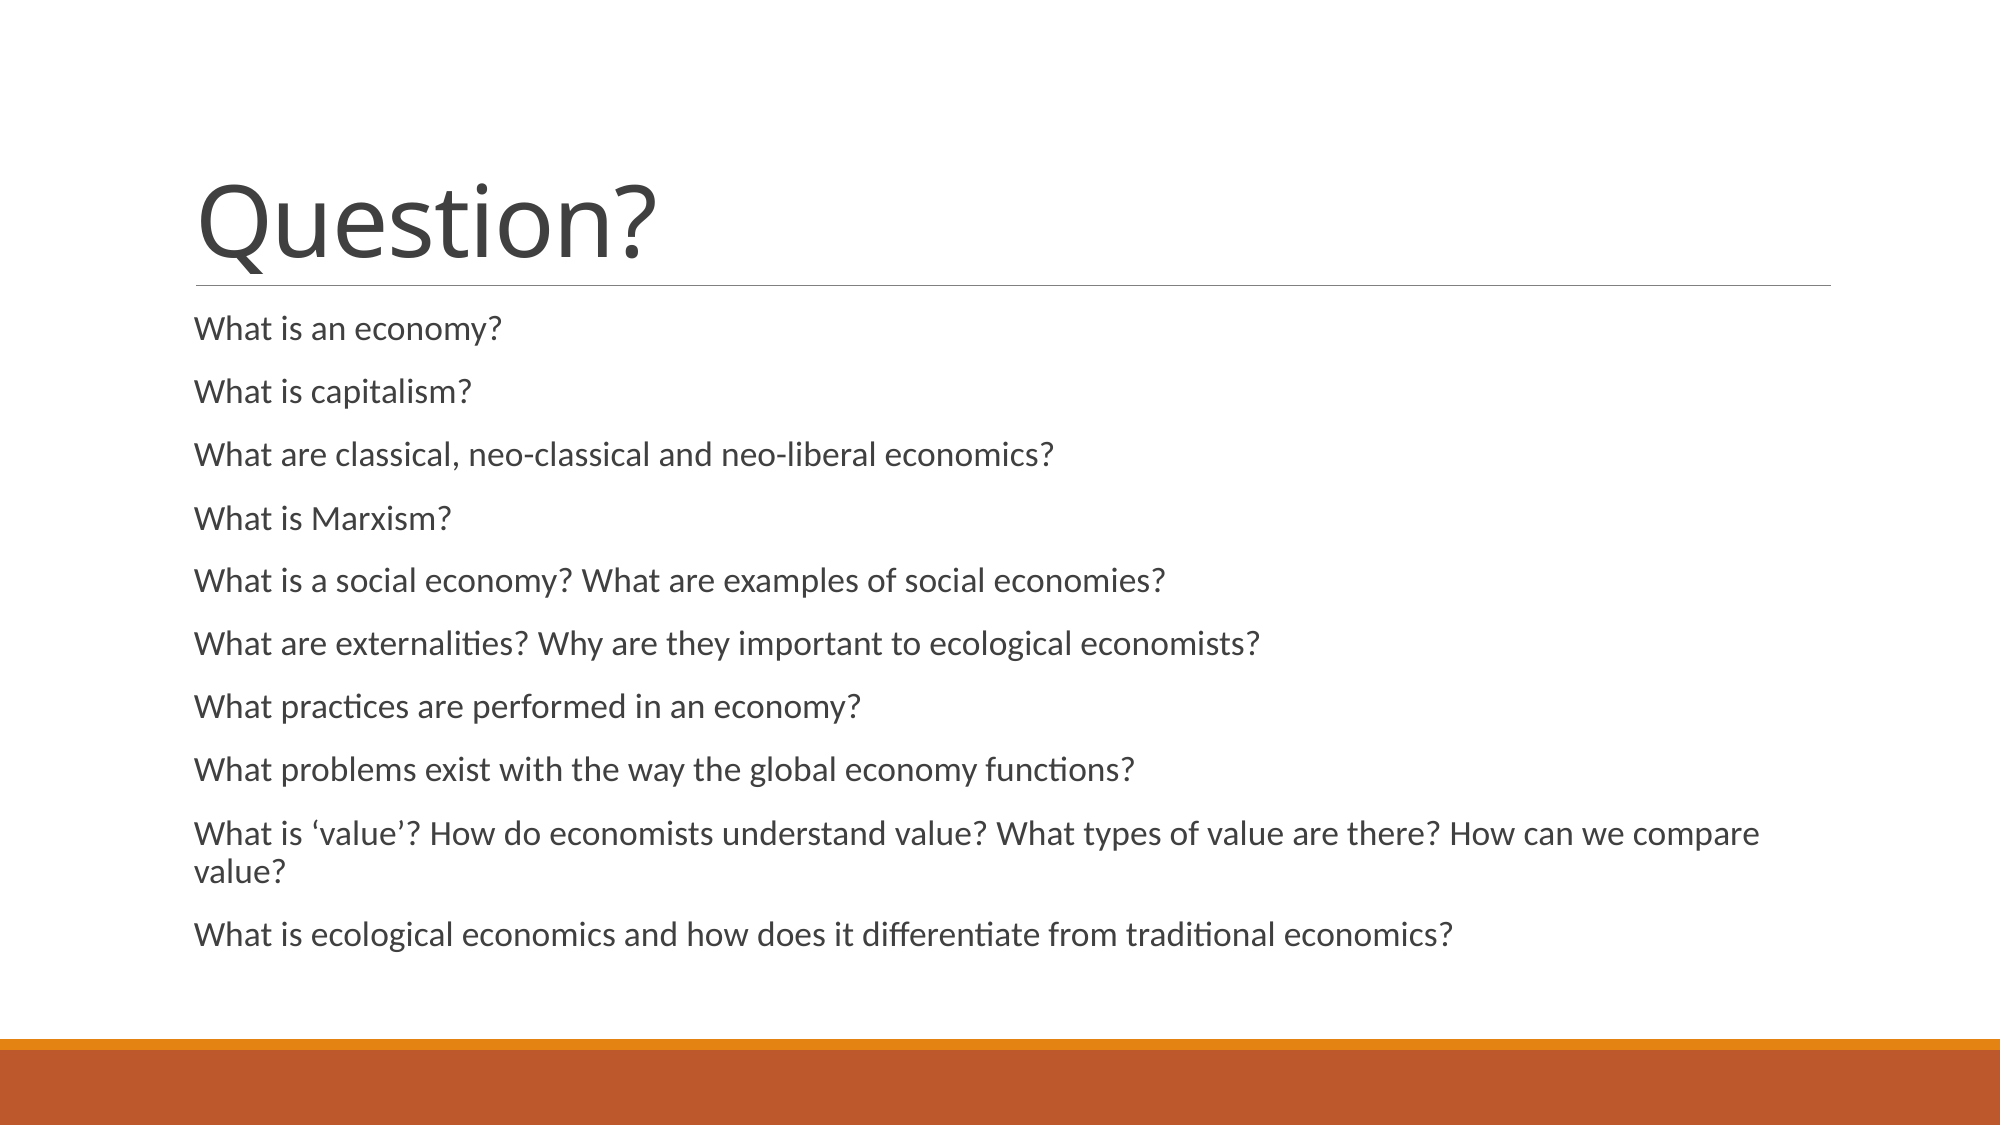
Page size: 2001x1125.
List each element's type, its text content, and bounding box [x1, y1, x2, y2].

title Question? [180, 47, 1830, 285]
list What is an economy? What is capitalism? What are classical, neo-classical and neo-liberal economics? What is Marxism? What is a social economy? What are examples of social economies? What are externalities? Why are they important to ecological economists? What practices are performed in an economy? What problems exist with the way the global economy functions? What is ‘value’? How do economists understand value? What types of value are there? How can we compare value? What is ecological economics and how does it differentiate from traditional economics? [180, 302, 1830, 963]
